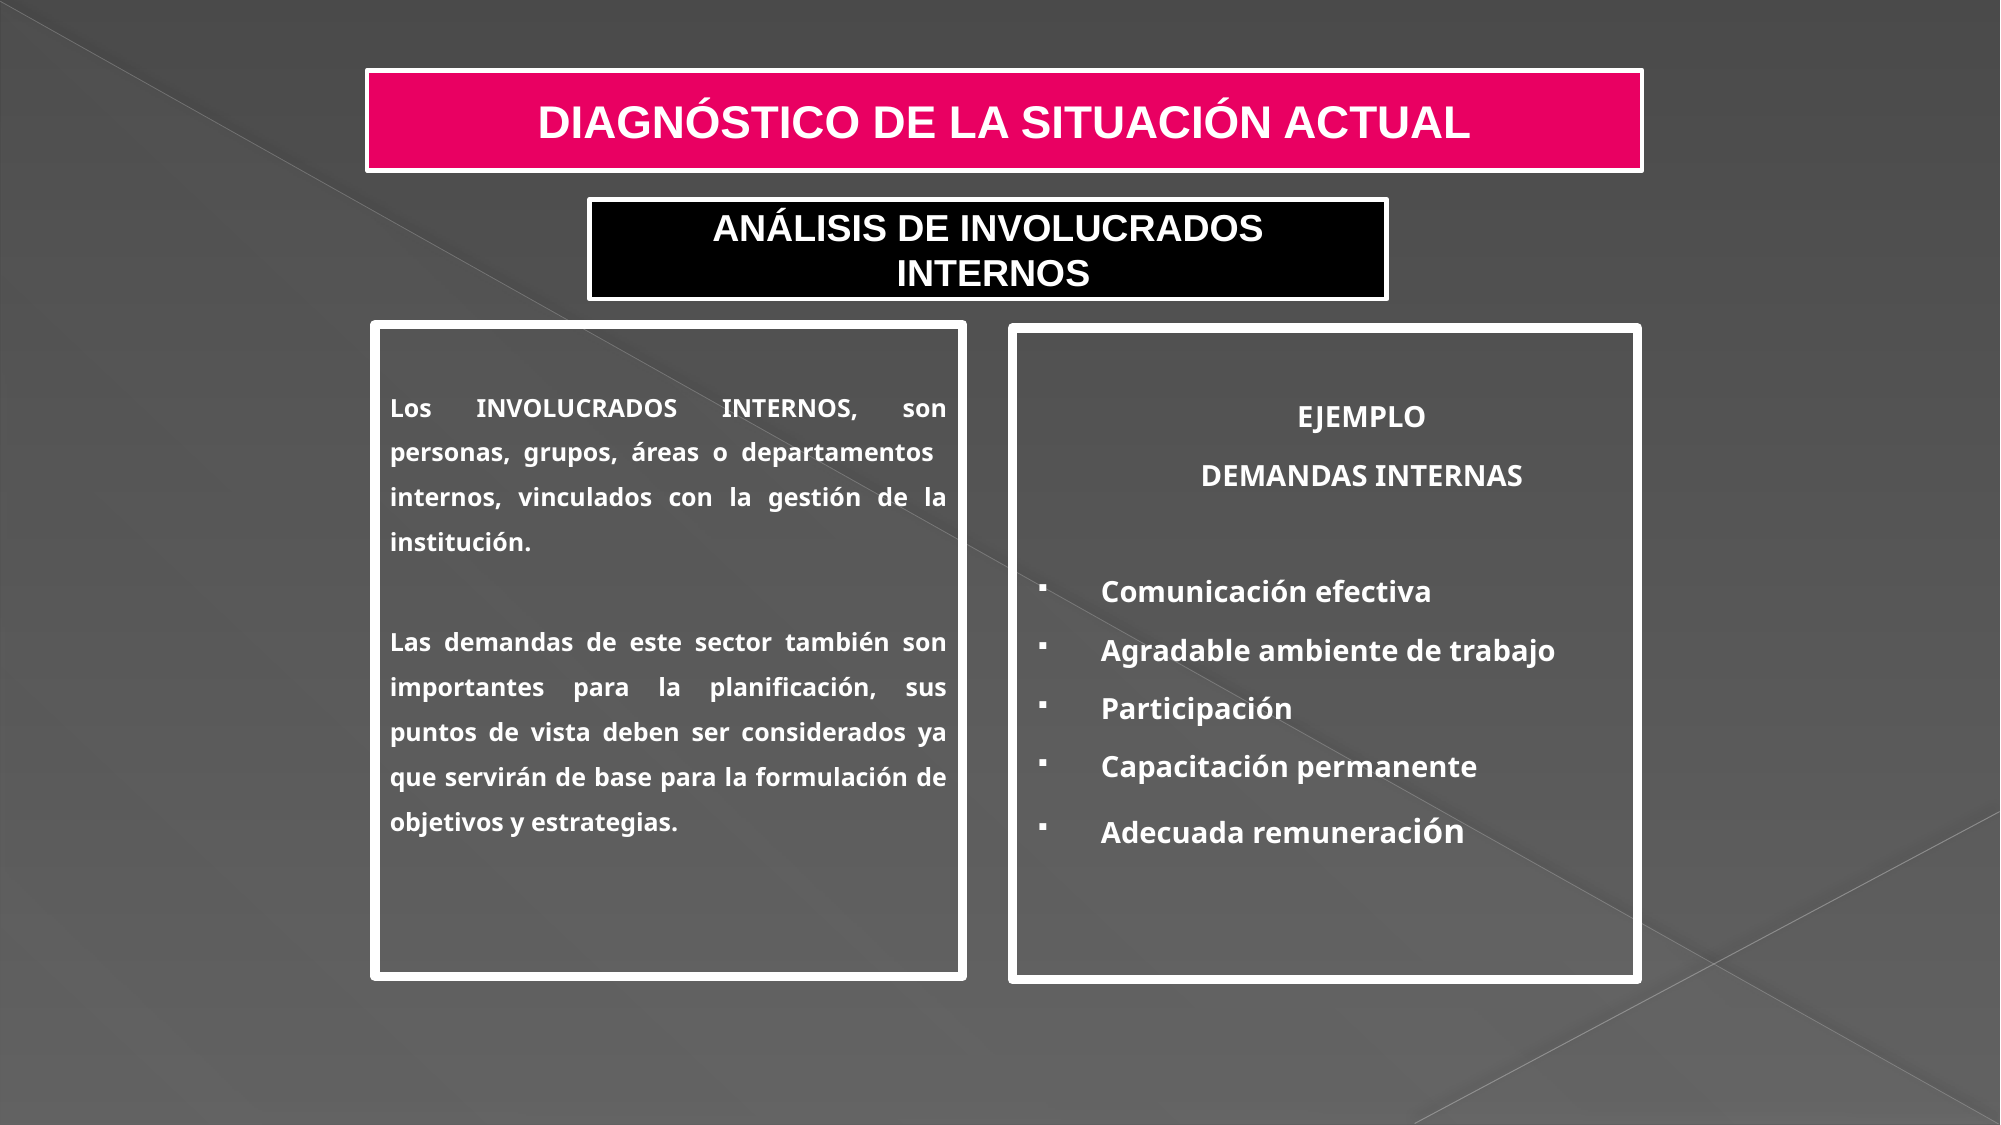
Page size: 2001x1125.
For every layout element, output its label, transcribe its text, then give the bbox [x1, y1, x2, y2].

text_box ANÁLISIS DE INVOLUCRADOS INTERNOS [588, 197, 1389, 301]
text_box DIAGNÓSTICO DE LA SITUACIÓN ACTUAL [365, 68, 1644, 172]
list Los INVOLUCRADOS INTERNOS, son personas, grupos, áreas o departamentos internos, vinculados con la gestión de la institución. Las demandas de este sector también son importantes para la planificación, sus puntos de vista deben ser considerados ya que servirán de base para la formulación de objetivos y estrategias. [375, 324, 963, 977]
list EJEMPLO DEMANDAS INTERNAS Comunicación efectiva Agradable ambiente de trabajo Participación Capacitación permanente Adecuada remuneración [1012, 328, 1638, 980]
